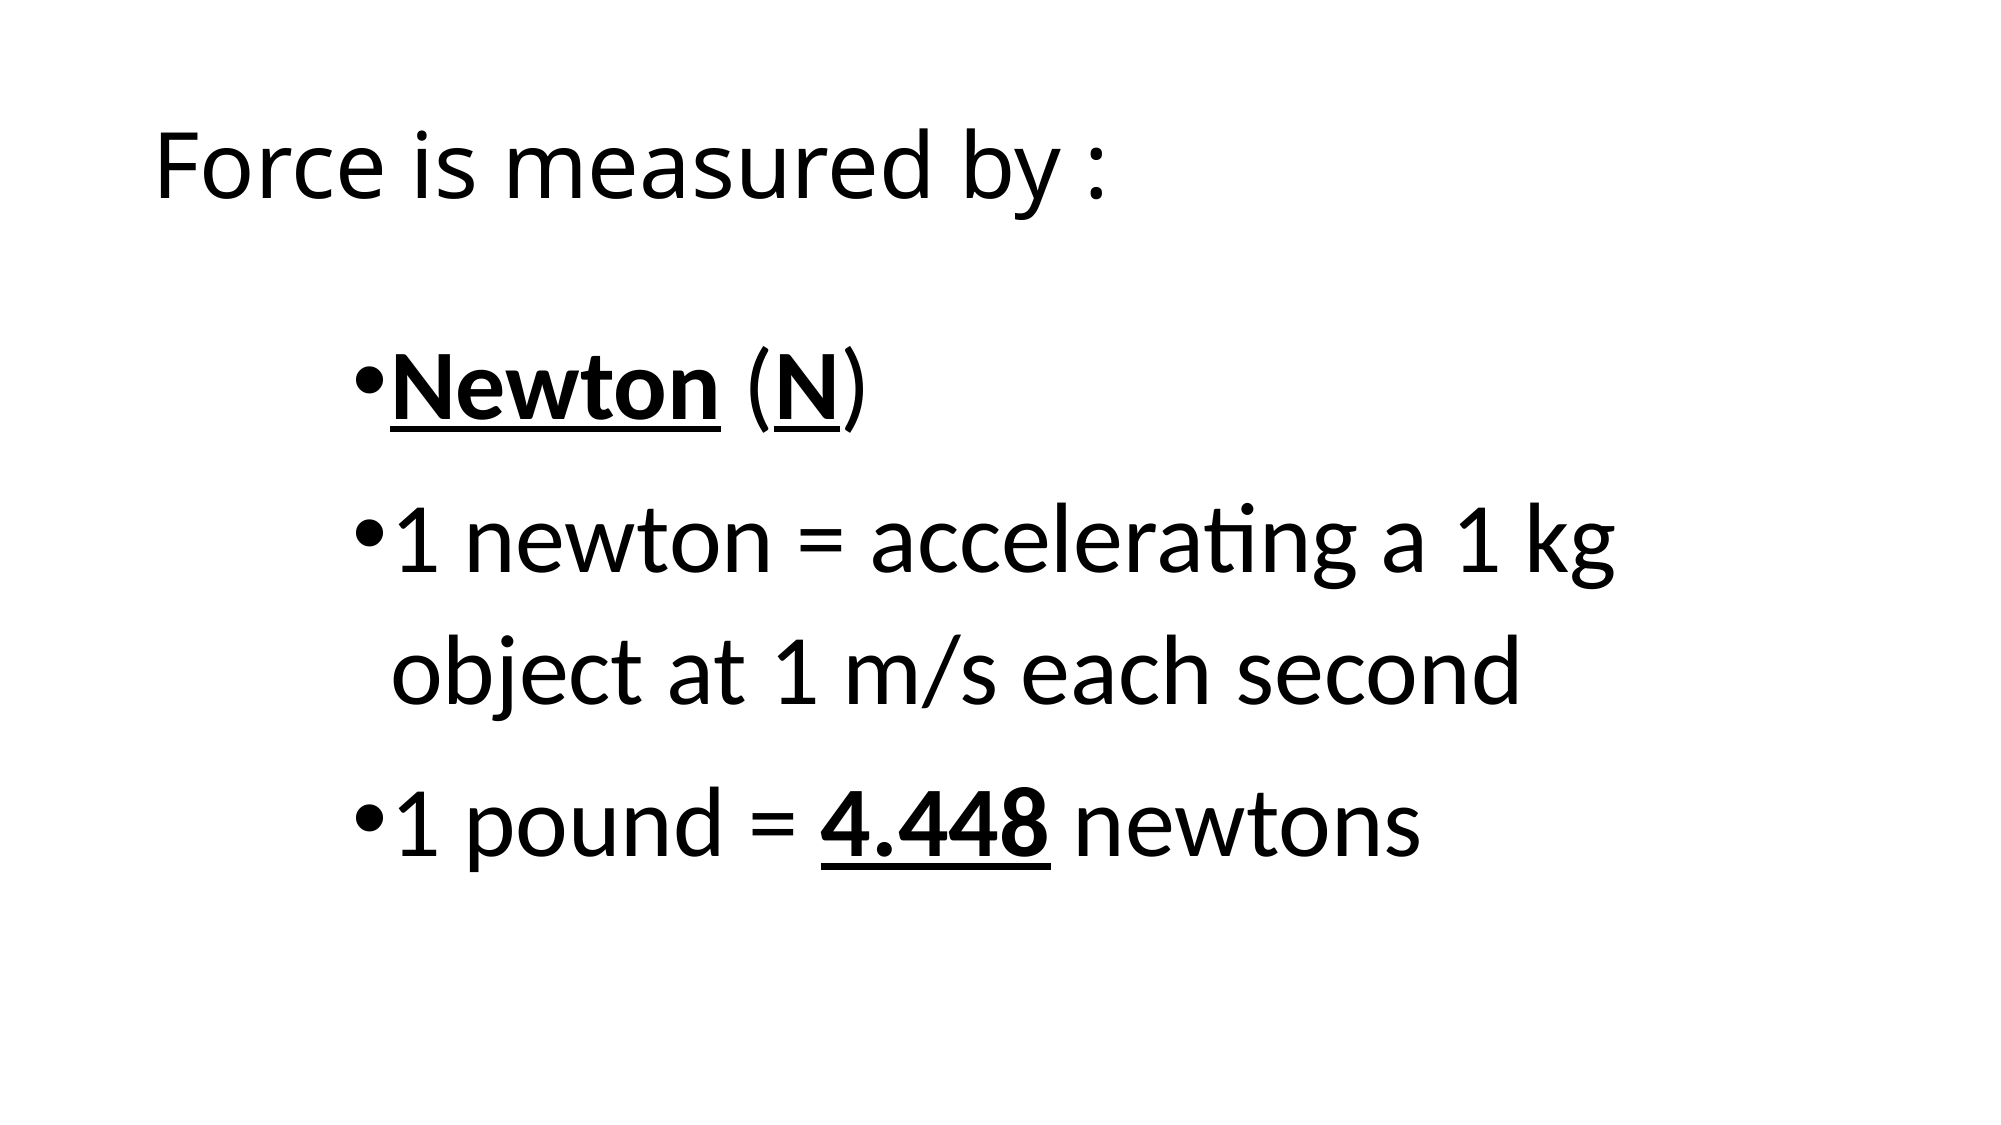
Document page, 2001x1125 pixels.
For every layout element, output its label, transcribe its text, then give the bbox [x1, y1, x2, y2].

title Force is measured by : [137, 59, 1863, 278]
list Newton (N) 1 newton = accelerating a 1 kg object at 1 m/s each second 1 pound = 4.448 newtons [337, 299, 1688, 963]
